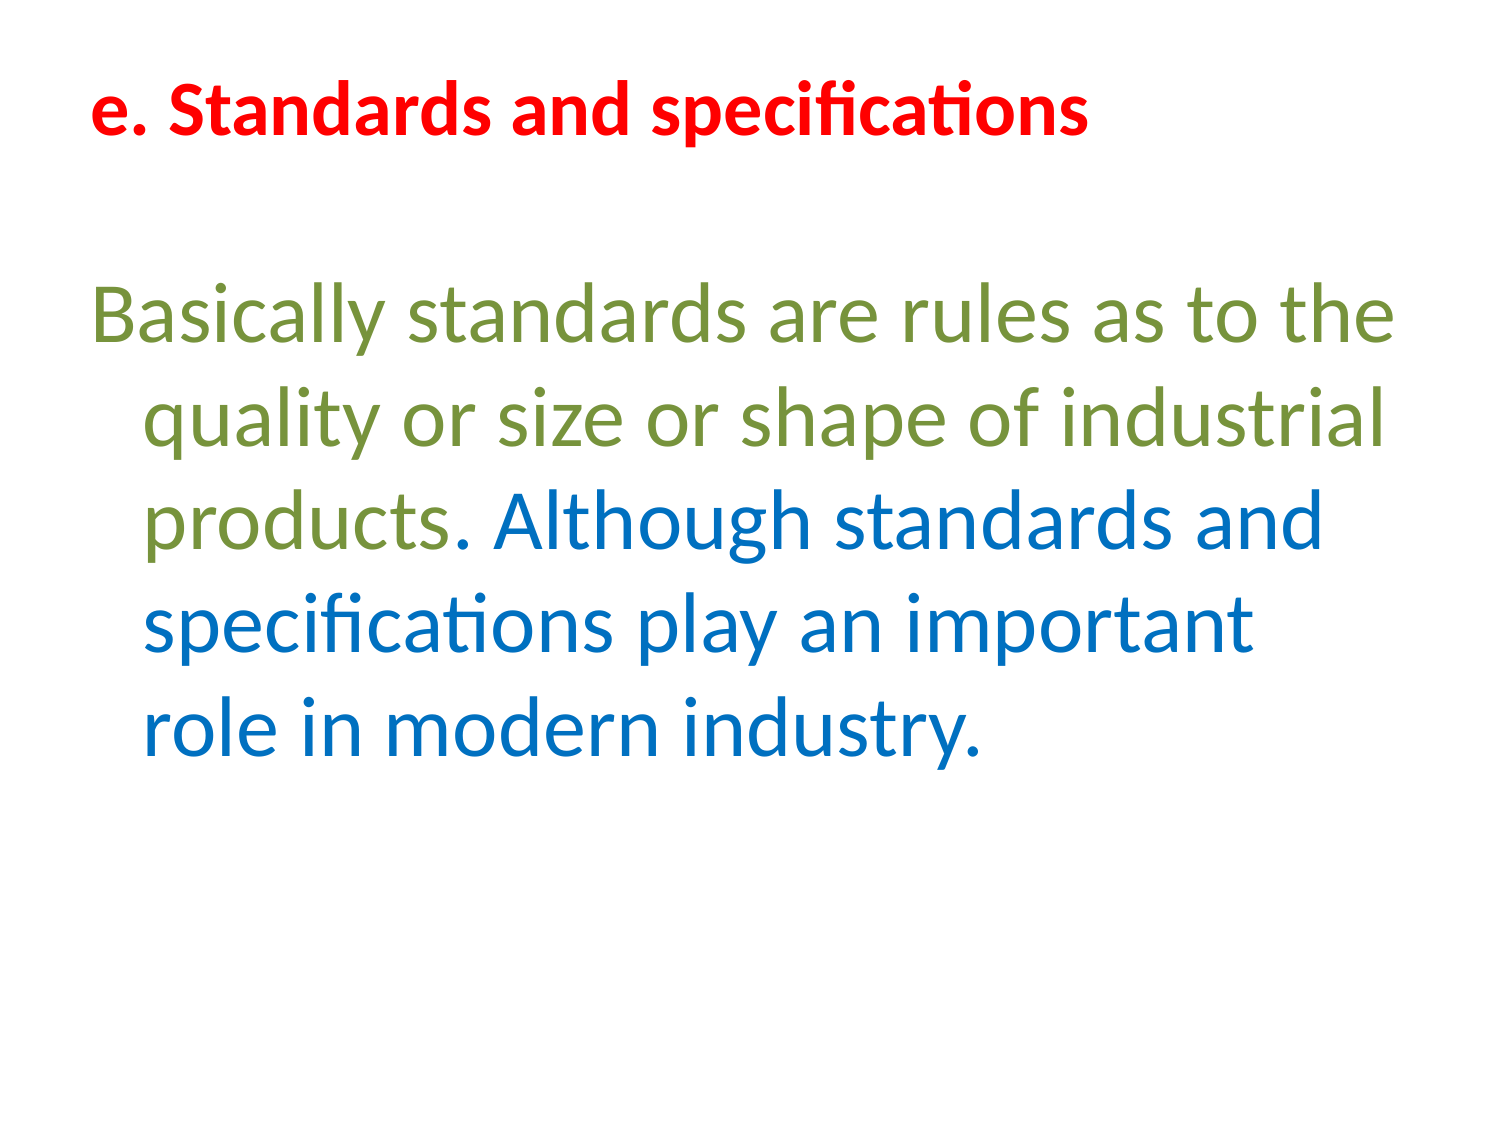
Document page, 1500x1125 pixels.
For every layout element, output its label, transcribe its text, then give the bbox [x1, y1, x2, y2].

list e. Standards and specifications Basically standards are rules as to the quality or size or shape of industrial products. Although standards and specifications play an important role in modern industry. [75, 50, 1425, 1005]
